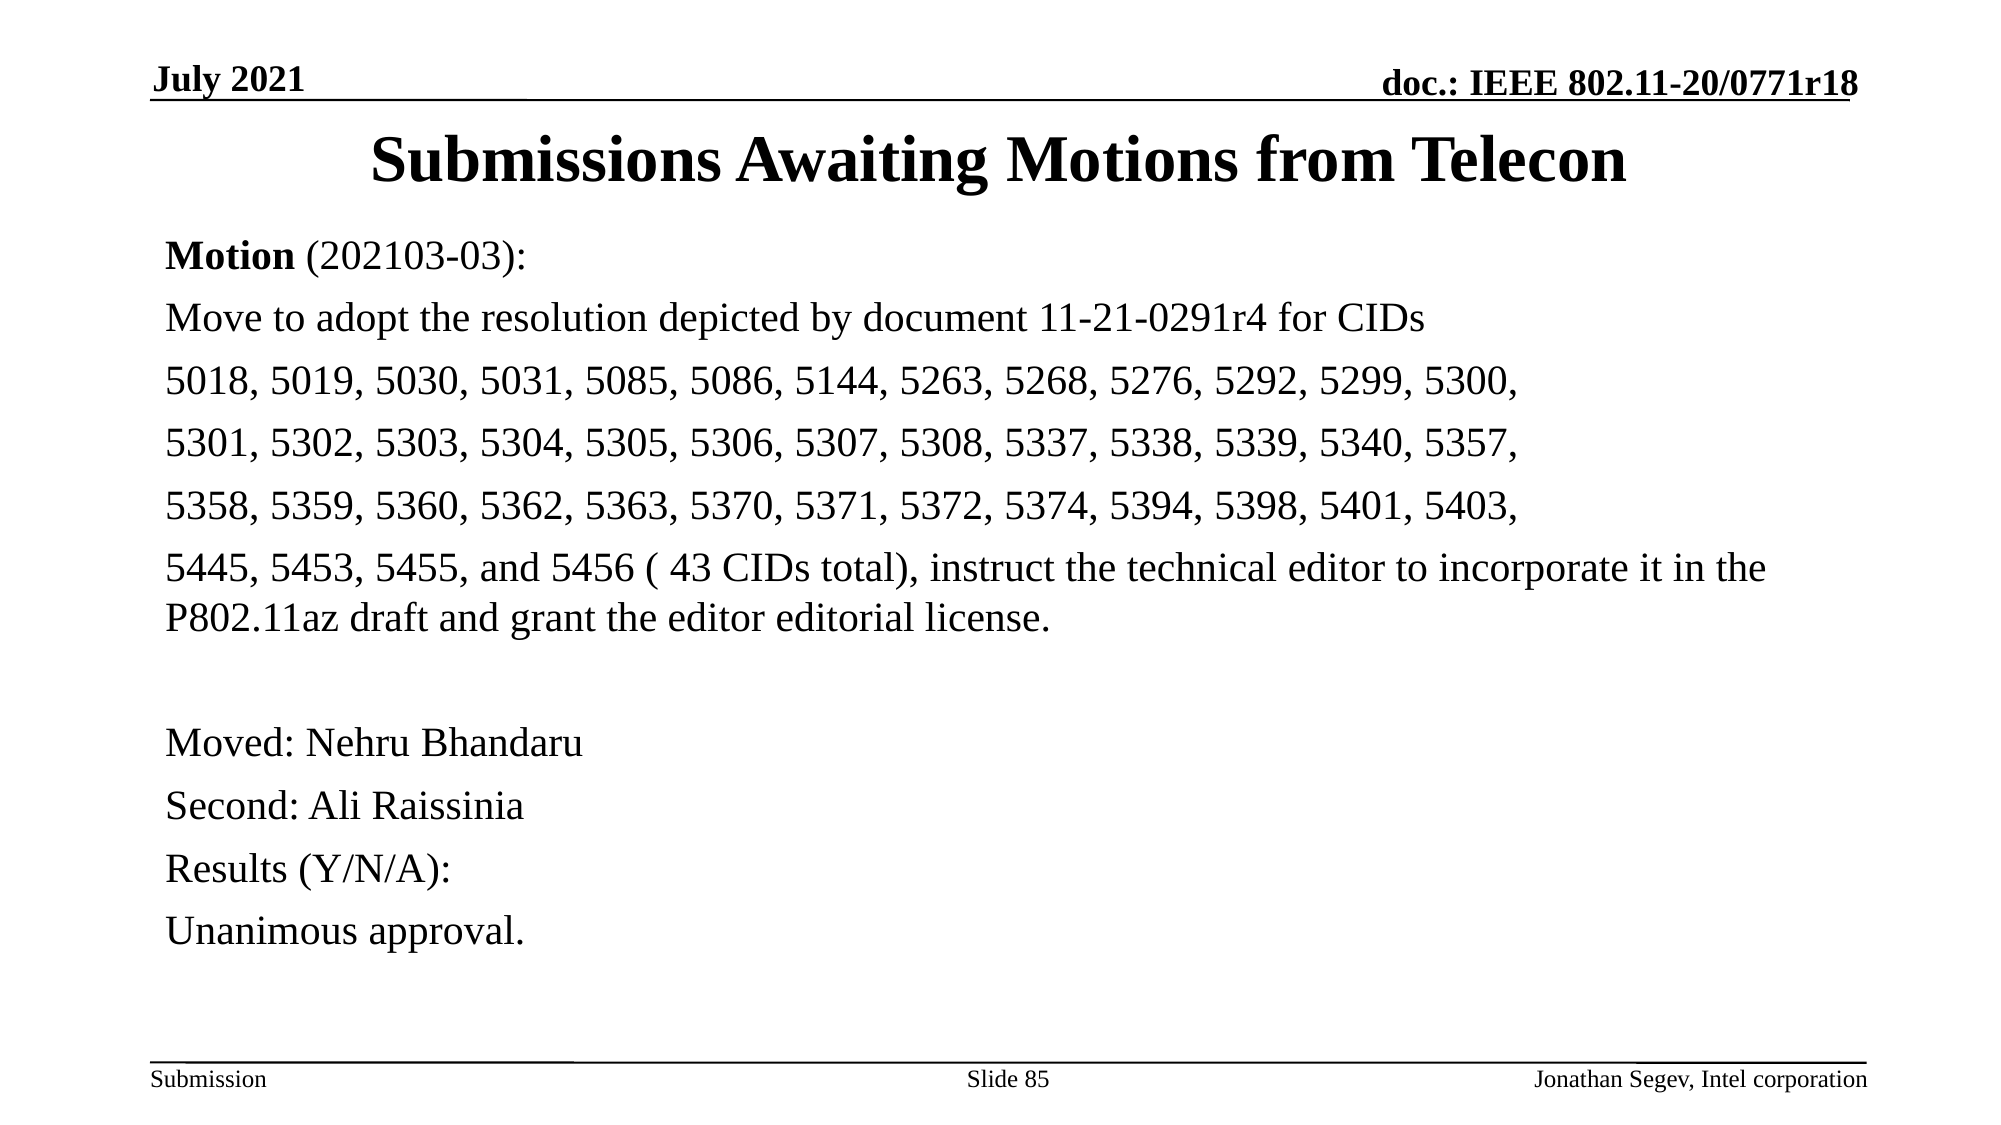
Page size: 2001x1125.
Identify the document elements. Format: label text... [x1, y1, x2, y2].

slide_number Slide 85 [950, 1061, 1067, 1123]
title Submissions Awaiting Motions from Telecon [149, 112, 1850, 197]
list Motion (202103-03): Move to adopt the resolution depicted by document 11-21-0291r4 for CIDs 5018, 5019, 5030, 5031, 5085, 5086, 5144, 5263, 5268, 5276, 5292, 5299, 5300, 5301, 5302, 5303, 5304, 5305, 5306, 5307, 5308, 5337, 5338, 5339, 5340, 5357, 5358, 5359, 5360, 5362, 5363, 5370, 5371, 5372, 5374, 5394, 5398, 5401, 5403, 5445, 5453, 5455, and 5456 ( 43 CIDs total), instruct the technical editor to incorporate it in the P802.11az draft and grant the editor editorial license. Moved: Nehru Bhandaru Second: Ali Raissinia Results (Y/N/A): Unanimous approval. [149, 219, 1850, 1000]
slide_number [152, 54, 563, 100]
footer Jonathan Segev, Intel corporation [1171, 1061, 1869, 1093]
